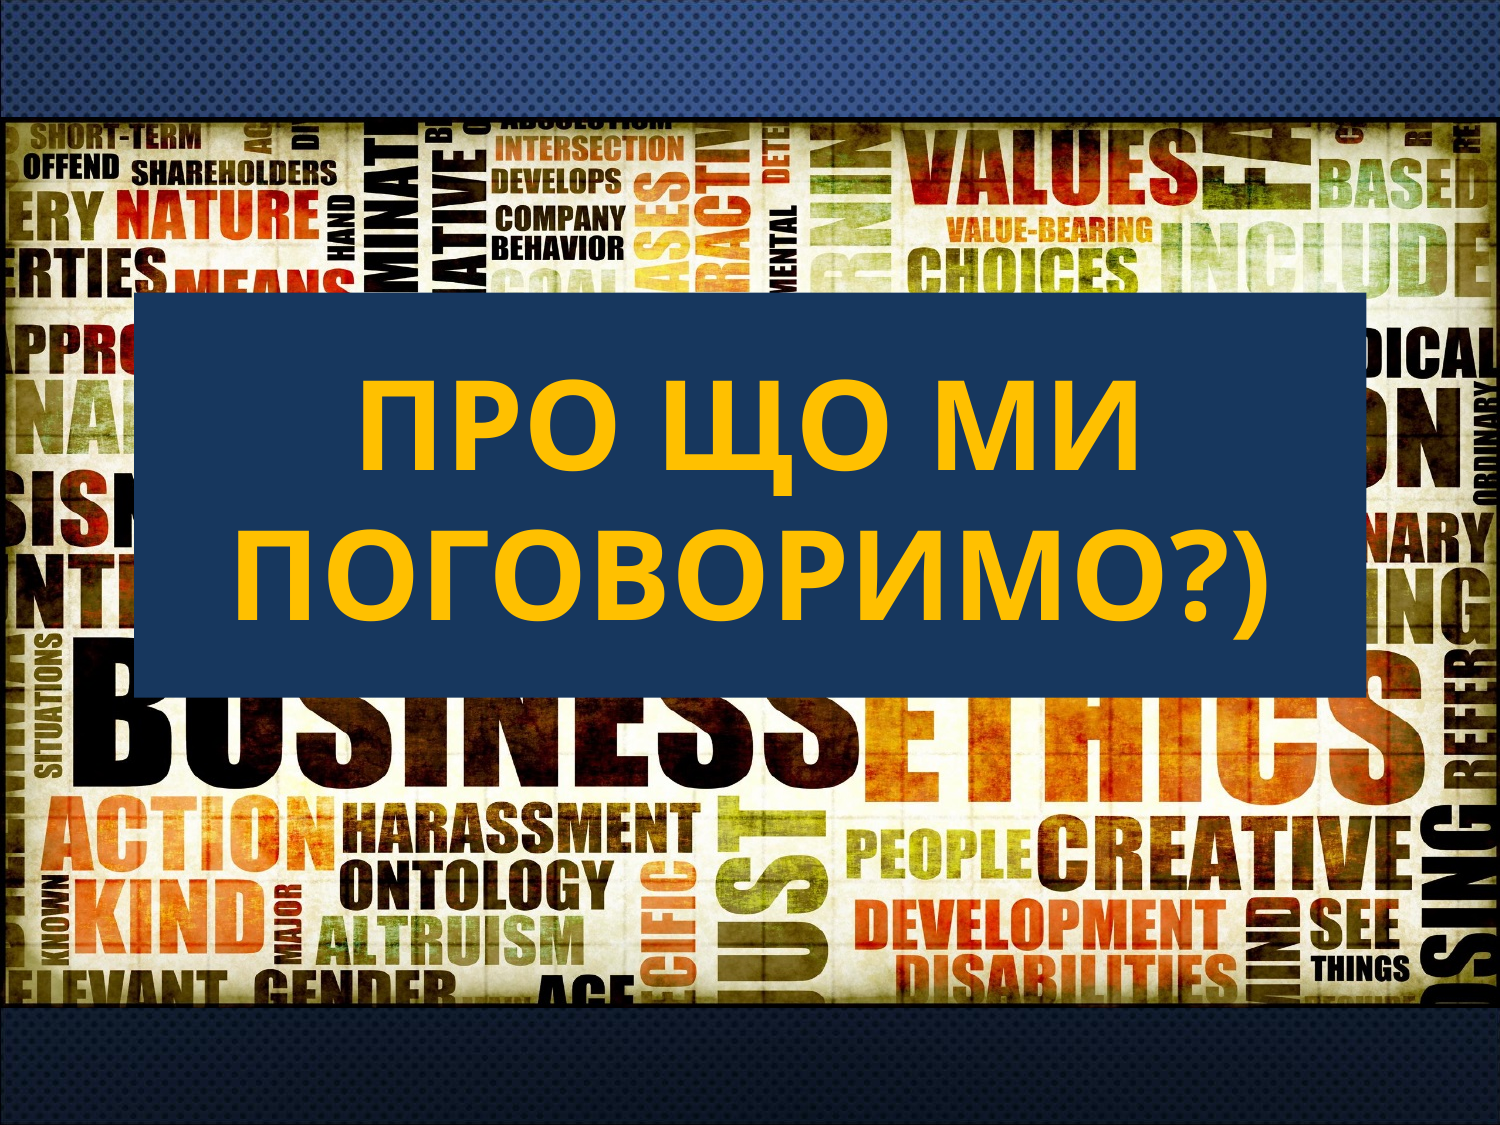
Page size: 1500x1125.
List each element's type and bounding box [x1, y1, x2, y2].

list [0, 116, 1500, 1008]
picture [0, 0, 1500, 116]
picture [0, 1008, 1500, 1125]
